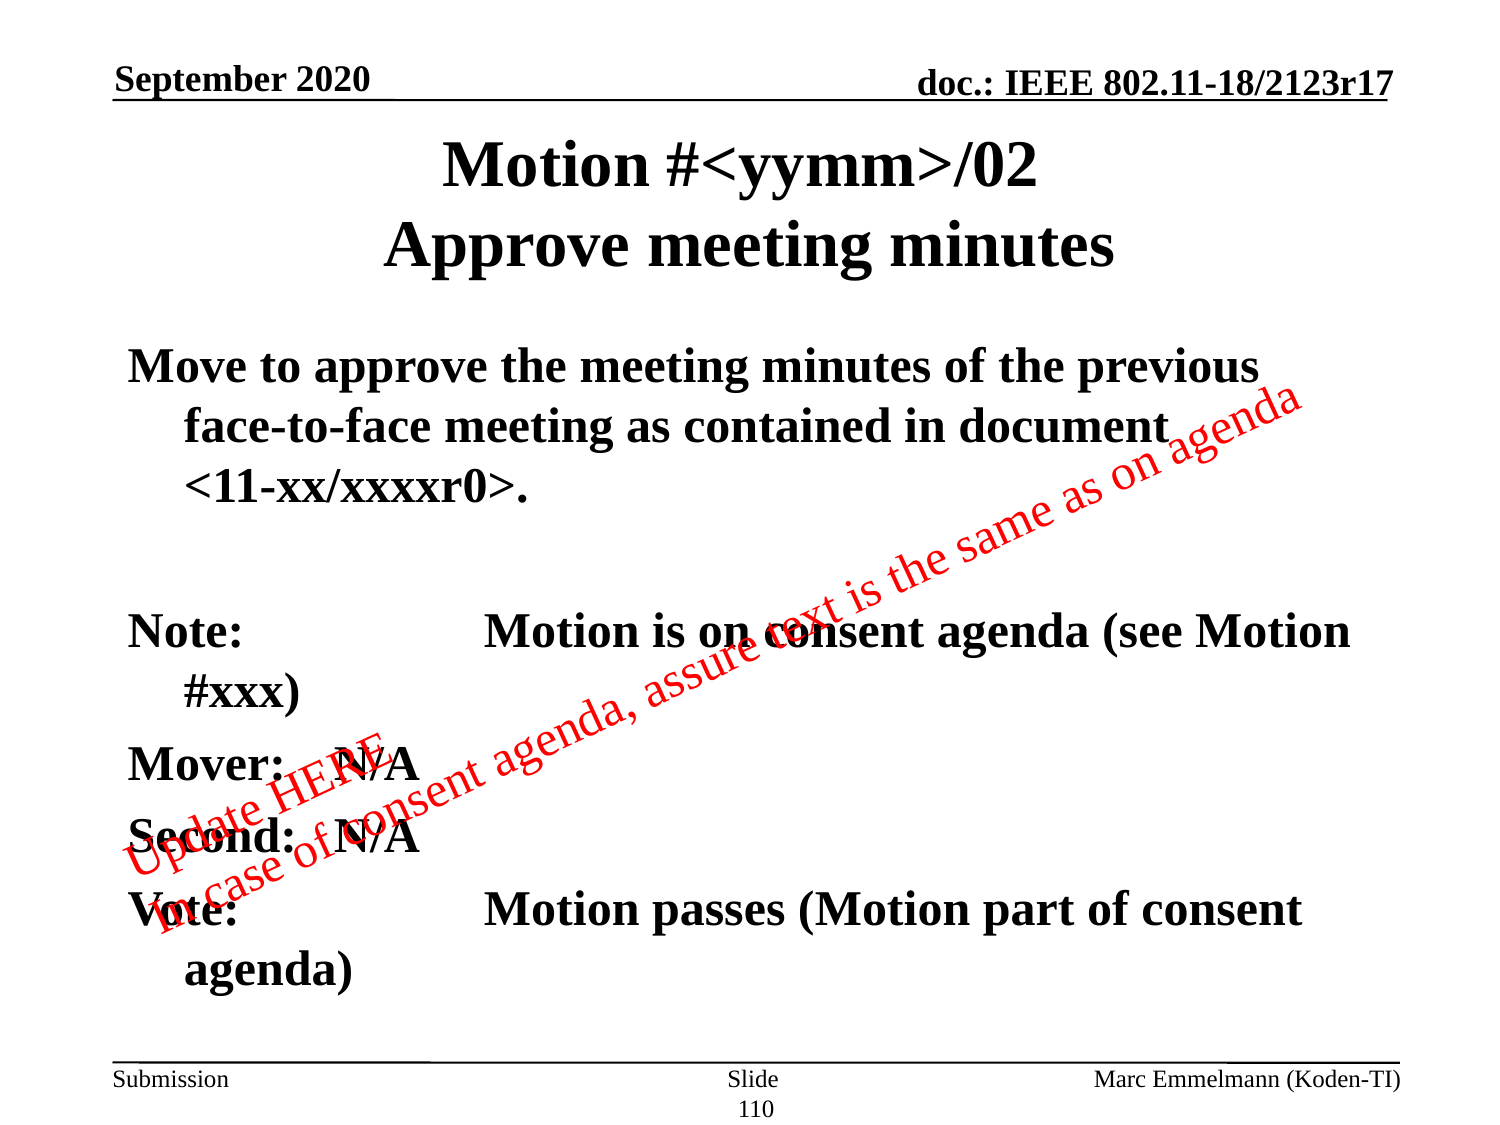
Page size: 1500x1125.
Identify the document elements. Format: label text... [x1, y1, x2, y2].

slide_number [114, 54, 423, 100]
list Move to approve the meeting minutes of the previous face-to-face meeting as contained in document <11-xx/xxxxr0>. Note: Motion is on consent agenda (see Motion #xxx) Mover: N/A Second: N/A Vote: Motion passes (Motion part of consent agenda) [112, 324, 1388, 1000]
text_box Update HERE In case of consent agenda, assure text is the same as on agenda [98, 292, 1324, 958]
slide_number Slide 110 [712, 1061, 800, 1123]
footer Marc Emmelmann (Koden-TI) [878, 1061, 1402, 1093]
title Motion #<yymm>/02 Approve meeting minutes [112, 112, 1388, 288]
